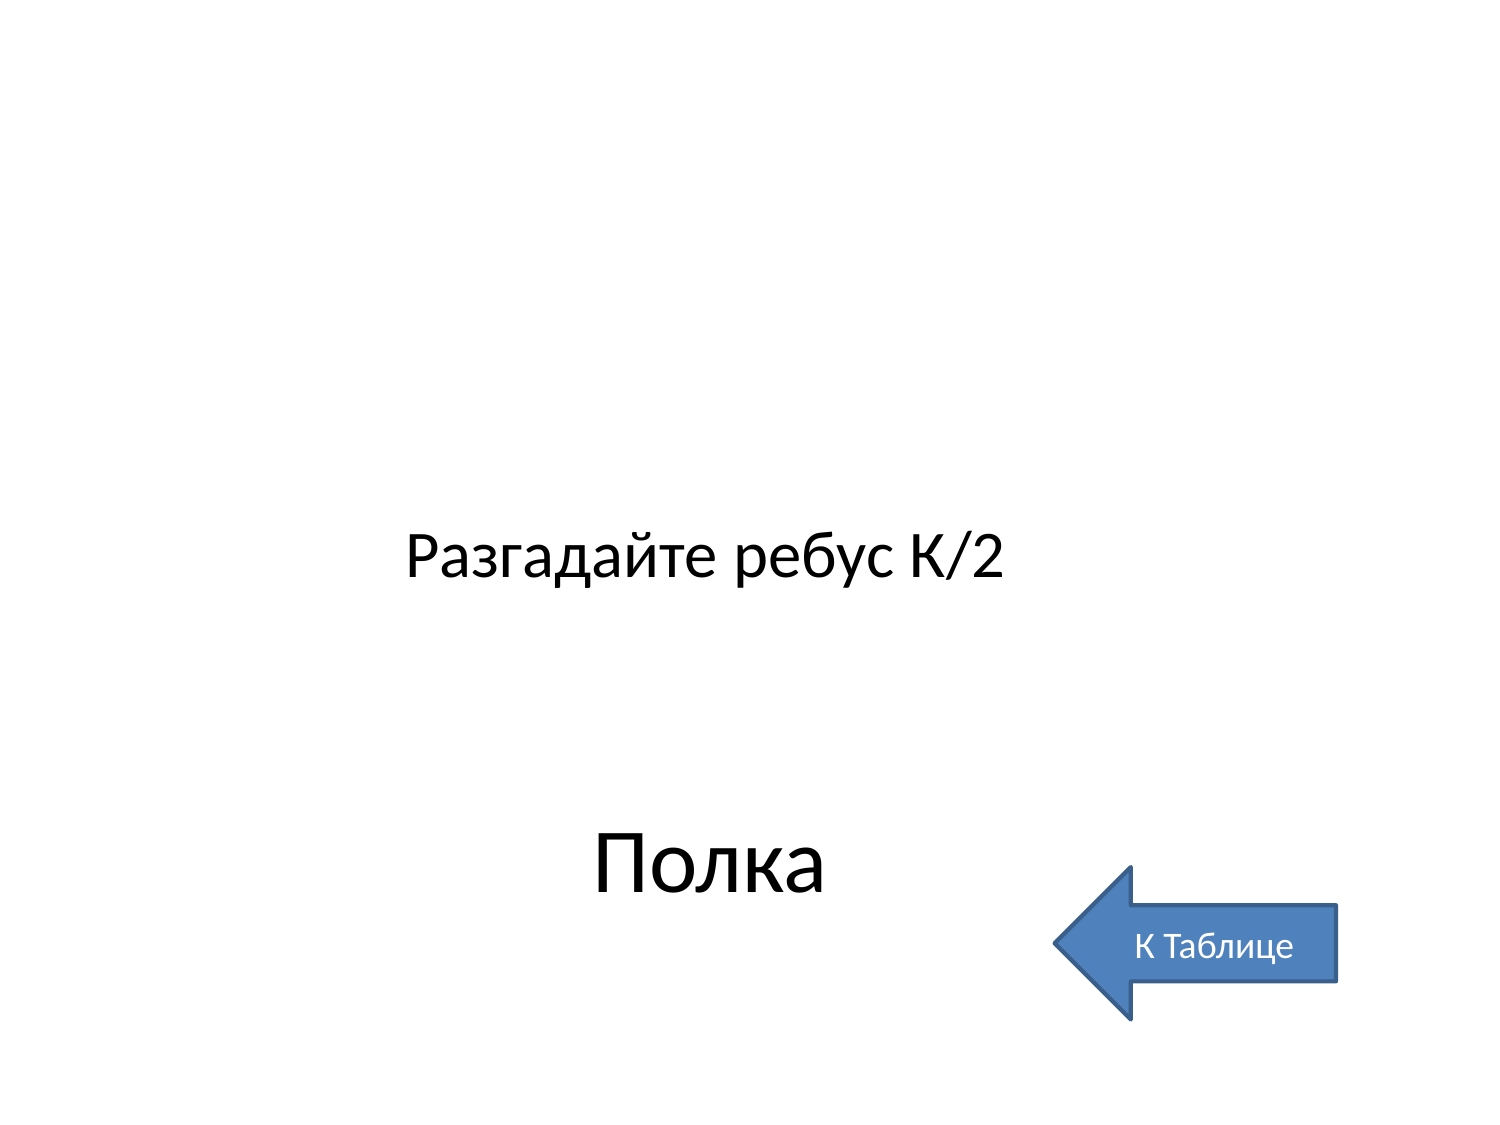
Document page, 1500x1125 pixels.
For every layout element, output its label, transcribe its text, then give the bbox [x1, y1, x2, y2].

text_box К Таблице [1052, 865, 1339, 1022]
text_box Разгадайте ребус К/2 [390, 503, 1171, 599]
title Полка [35, 761, 1386, 950]
